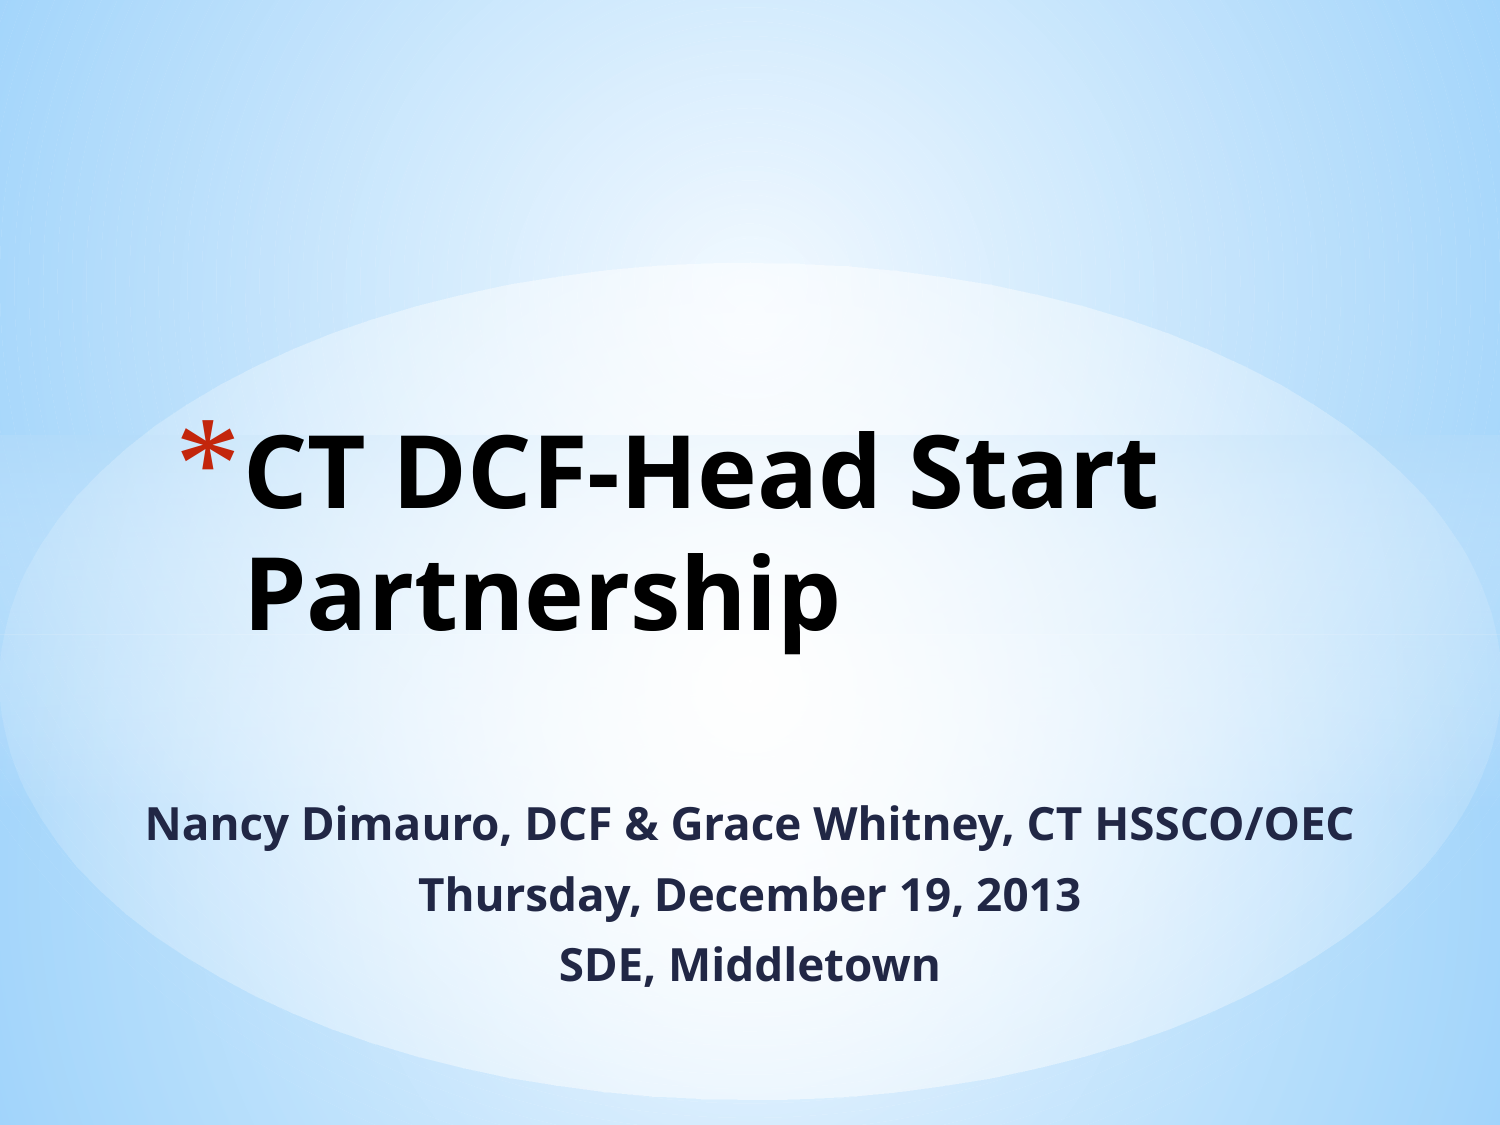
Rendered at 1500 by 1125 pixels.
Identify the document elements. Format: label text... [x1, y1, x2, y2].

title CT DCF-Head Start Partnership [134, 399, 1312, 763]
subtitle Nancy Dimauro, DCF & Grace Whitney, CT HSSCO/OEC Thursday, December 19, 2013 SDE, Middletown [75, 787, 1425, 1050]
